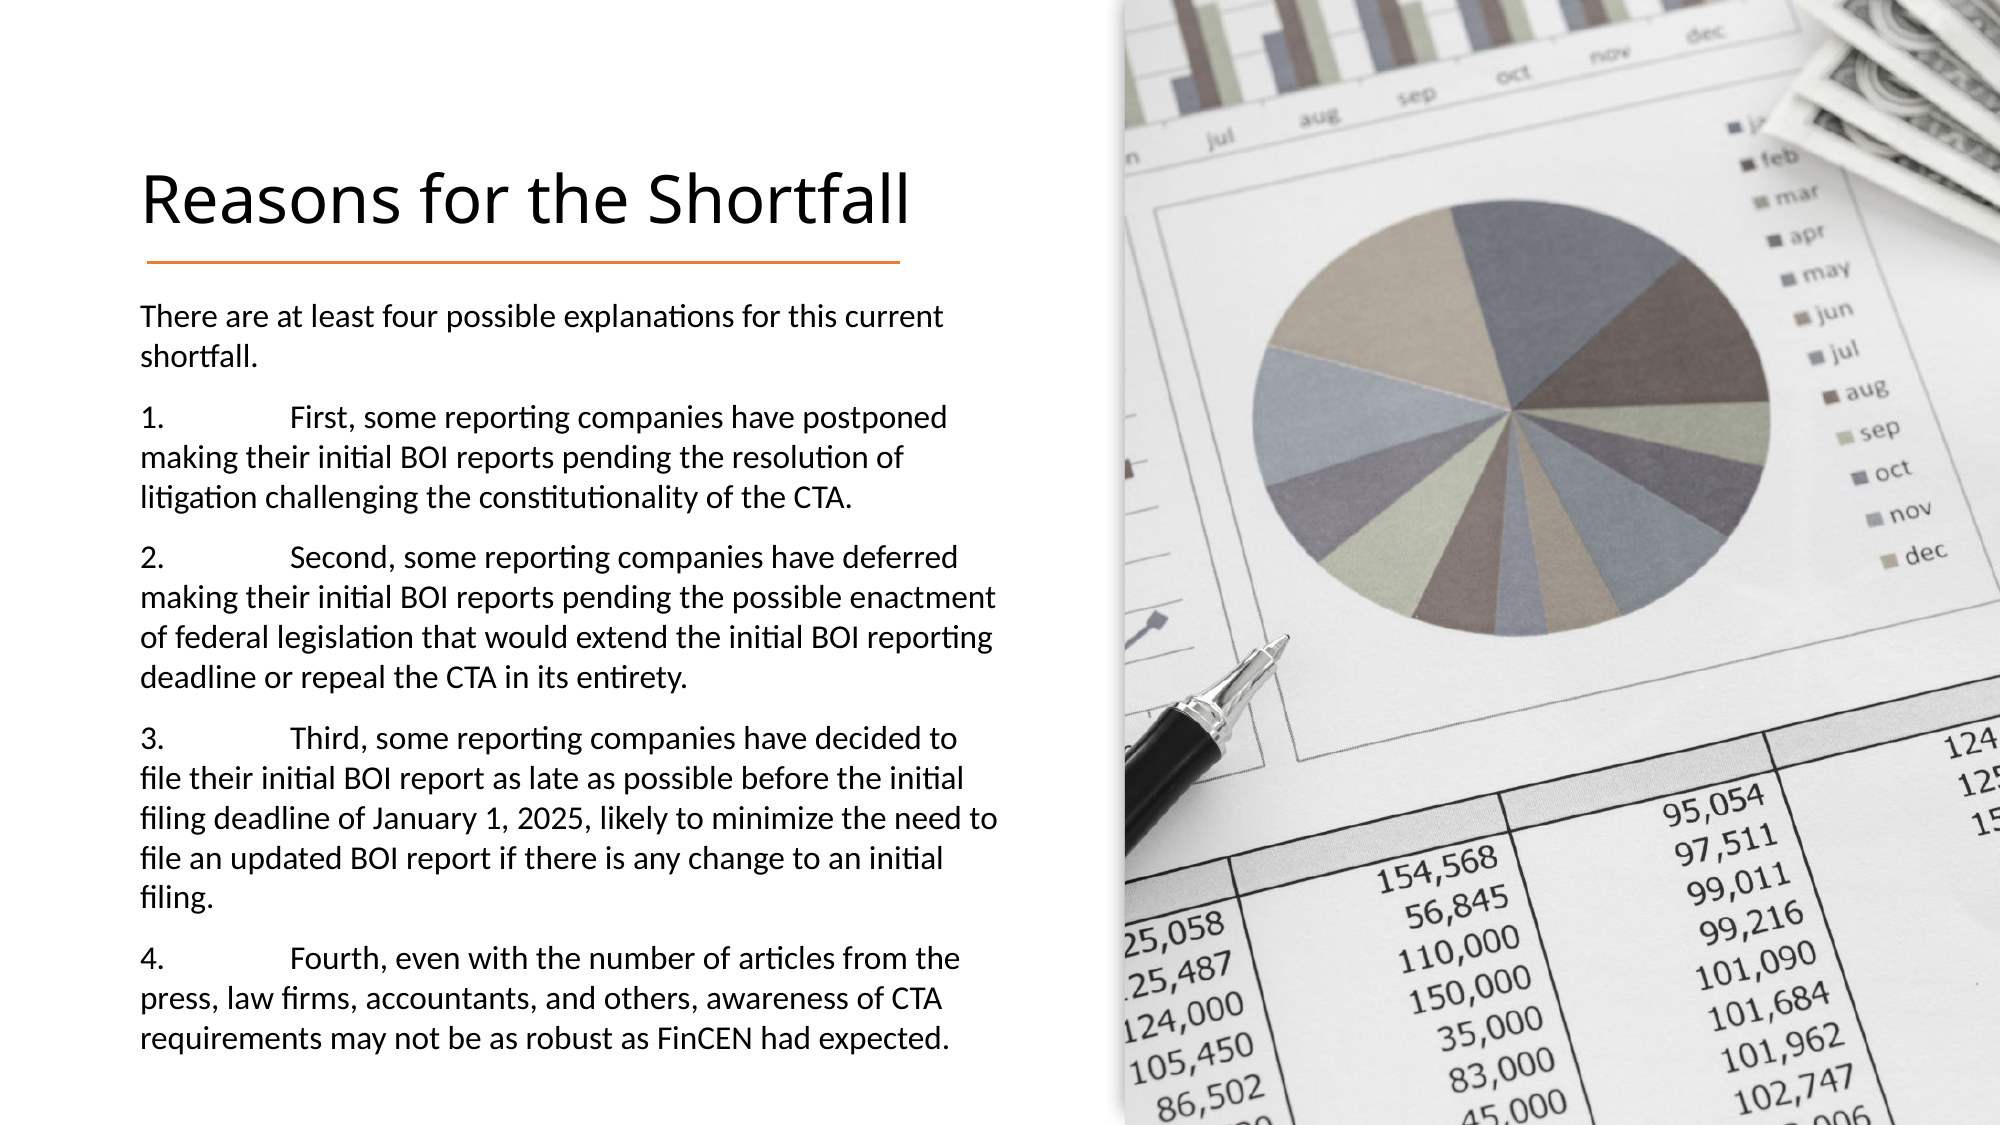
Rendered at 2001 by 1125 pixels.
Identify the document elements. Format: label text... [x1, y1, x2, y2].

text_box [0, 0, 1124, 1125]
title Reasons for the Shortfall [124, 61, 1000, 342]
list There are at least four possible explanations for this current shortfall. 1. First, some reporting companies have postponed making their initial BOI reports pending the resolution of litigation challenging the constitutionality of the CTA. 2. Second, some reporting companies have deferred making their initial BOI reports pending the possible enactment of federal legislation that would extend the initial BOI reporting deadline or repeal the CTA in its entirety. 3. Third, some reporting companies have decided to file their initial BOI report as late as possible before the initial filing deadline of January 1, 2025, likely to minimize the need to file an updated BOI report if there is any change to an initial filing. 4. Fourth, even with the number of articles from the press, law firms, accountants, and others, awareness of CTA requirements may not be as robust as FinCEN had expected. [124, 392, 1016, 1011]
picture [1124, 0, 2000, 1125]
